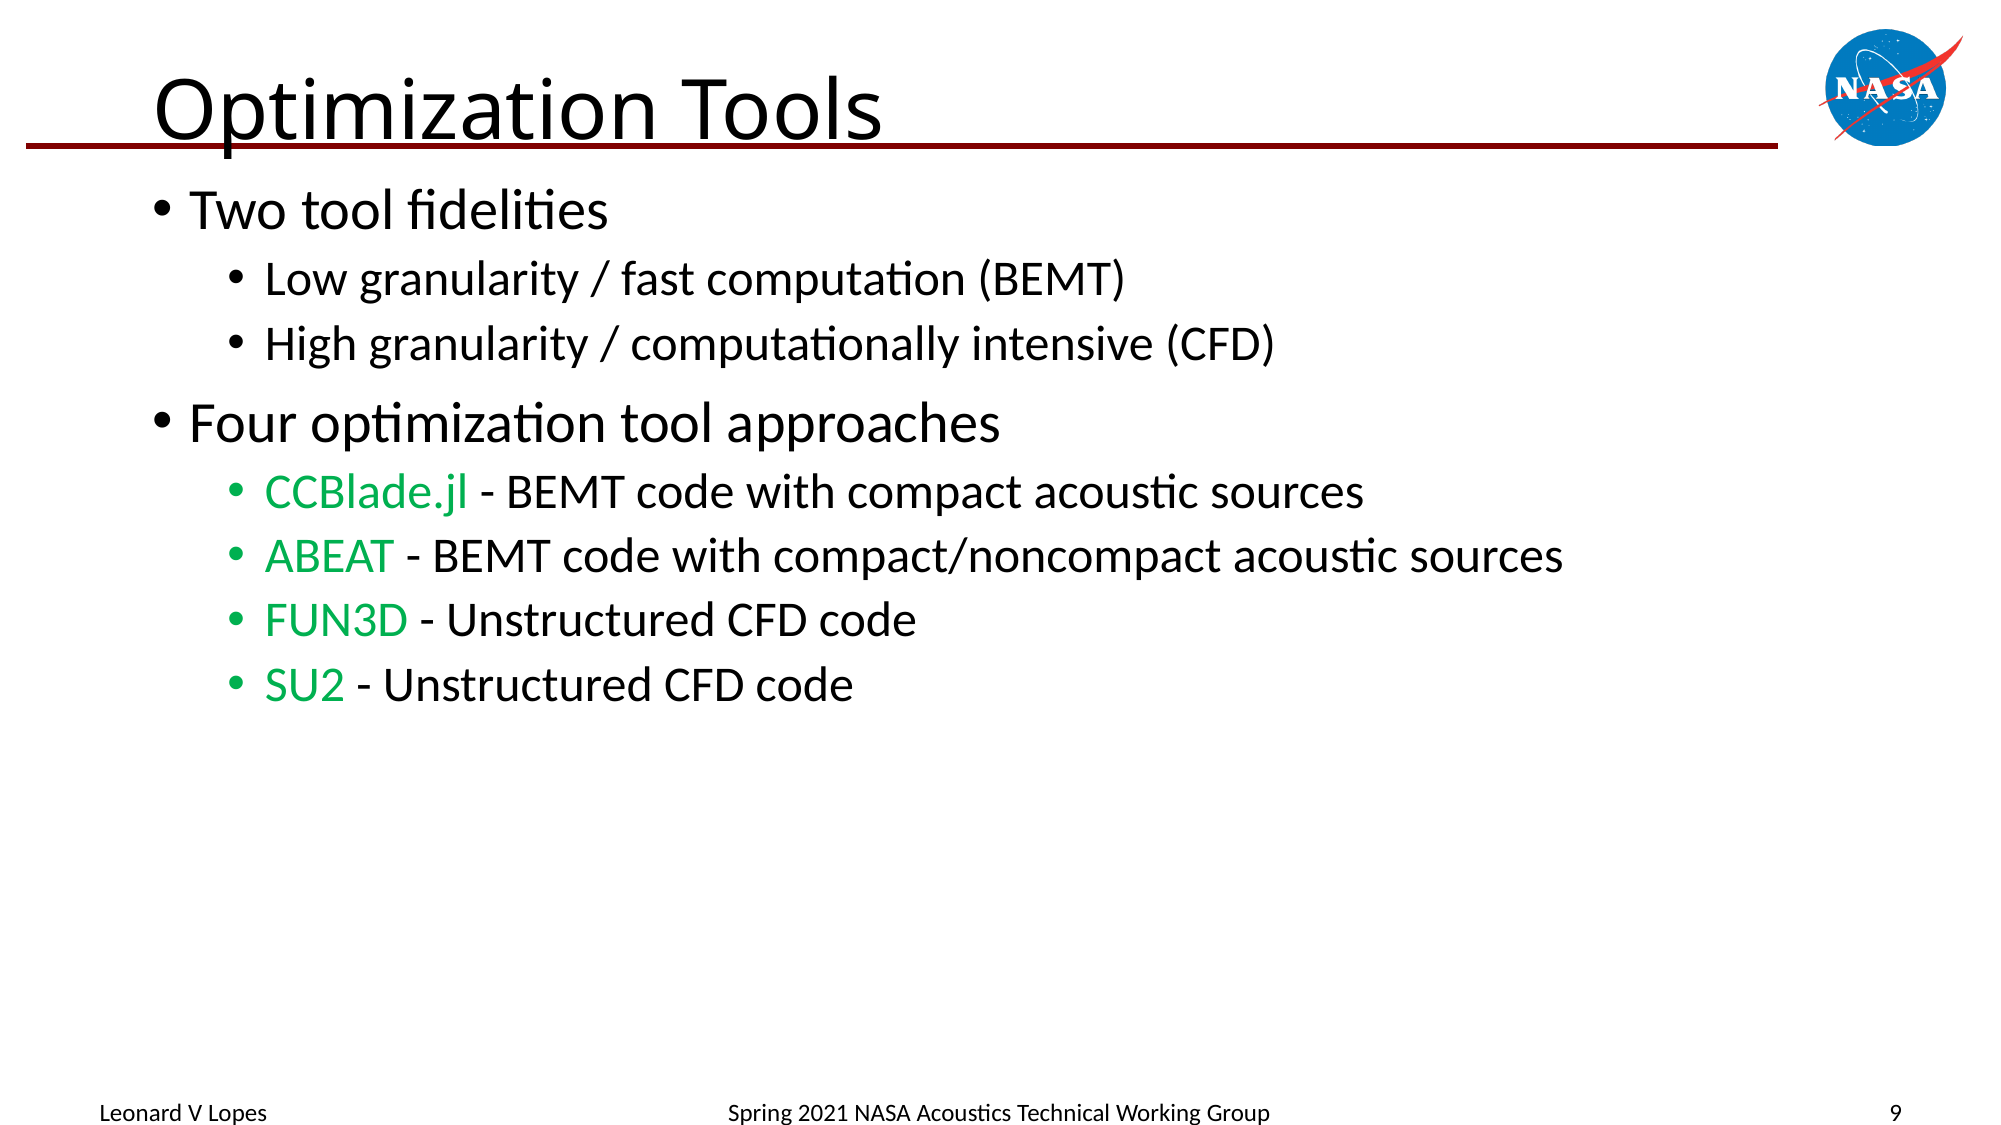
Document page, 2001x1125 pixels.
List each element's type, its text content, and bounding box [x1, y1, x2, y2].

list Two tool fidelities Low granularity / fast computation (BEMT) High granularity / computationally intensive (CFD) Four optimization tool approaches CCBlade.jl - BEMT code with compact acoustic sources ABEAT - BEMT code with compact/noncompact acoustic sources FUN3D - Unstructured CFD code SU2 - Unstructured CFD code [137, 171, 1863, 1014]
slide_number Leonard V Lopes [84, 1096, 535, 1125]
slide_number 9 [1467, 1096, 1918, 1125]
title Optimization Tools [137, 59, 1863, 166]
footer Spring 2021 NASA Acoustics Technical Working Group [662, 1096, 1338, 1125]
